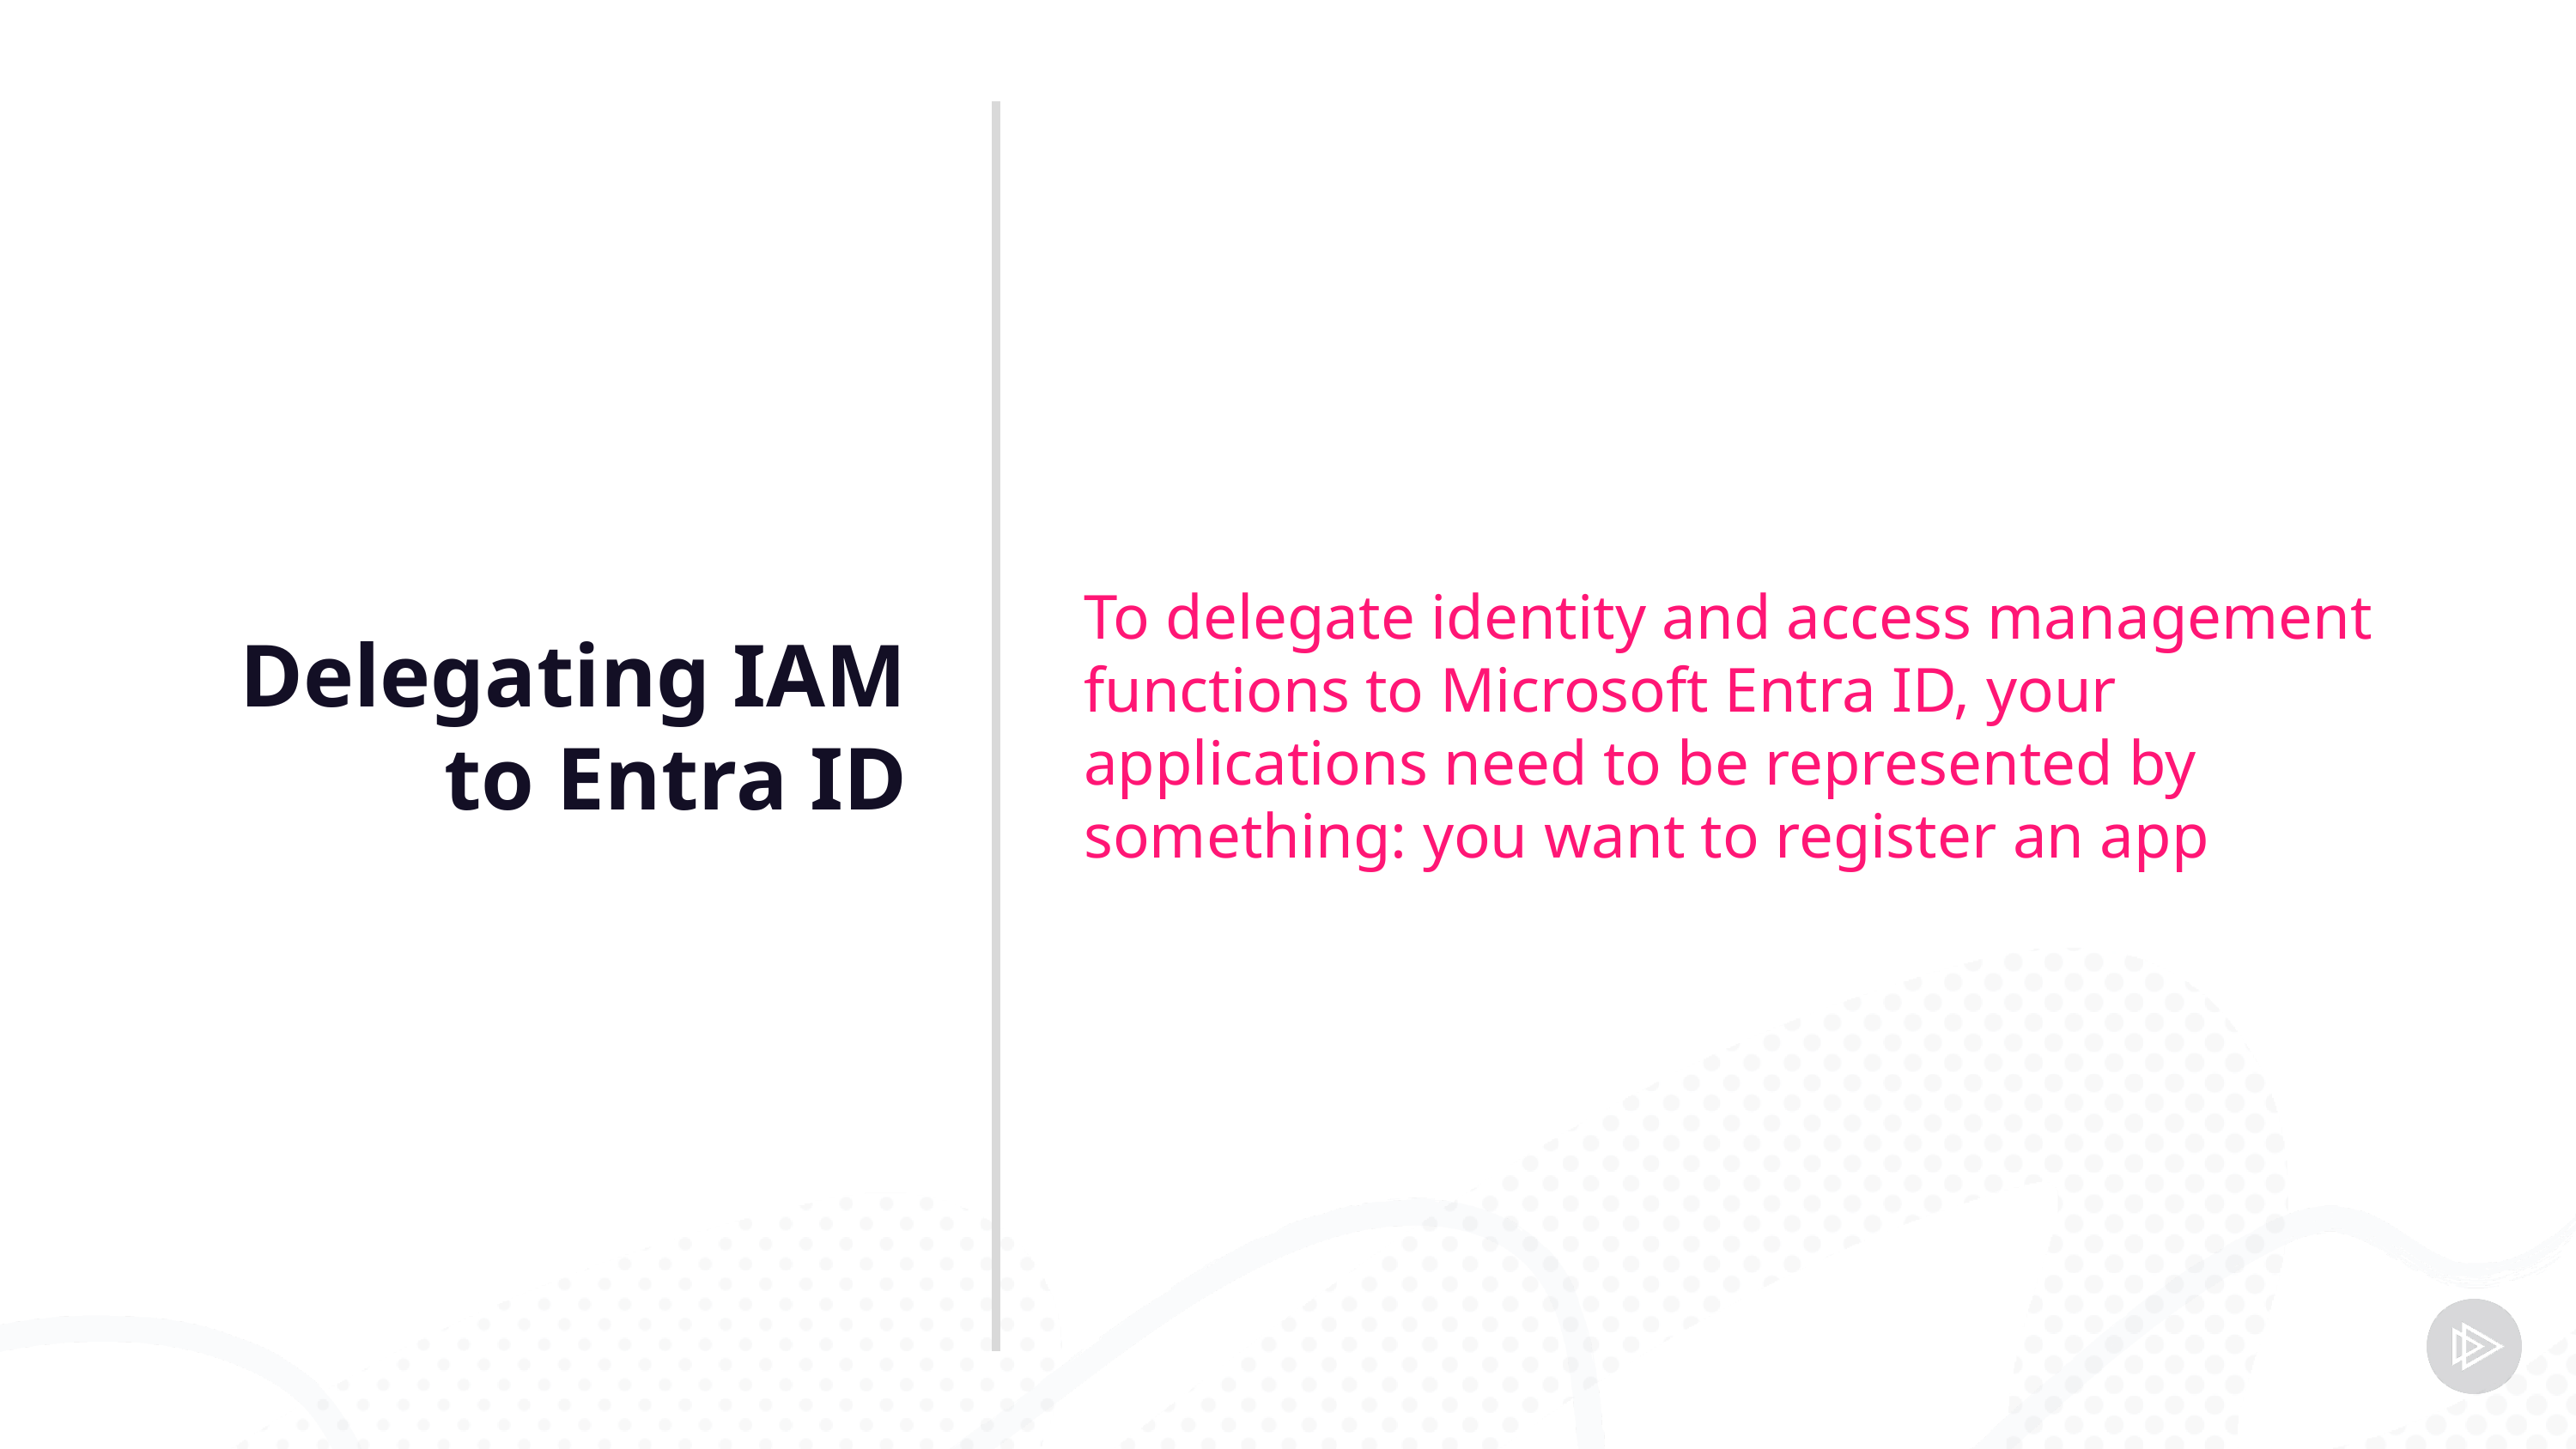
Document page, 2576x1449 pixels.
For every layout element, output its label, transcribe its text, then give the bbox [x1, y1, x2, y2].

list To delegate identity and access management functions to Microsoft Entra ID, your applications need to be represented by something: you want to register an app [1072, 99, 2447, 1349]
list Delegating IAM to Entra ID [117, 99, 920, 1349]
list Create the managed identity (automatically with system-assigned, or manually with user-assigned) for a resource [0, 100, 2576, 1449]
